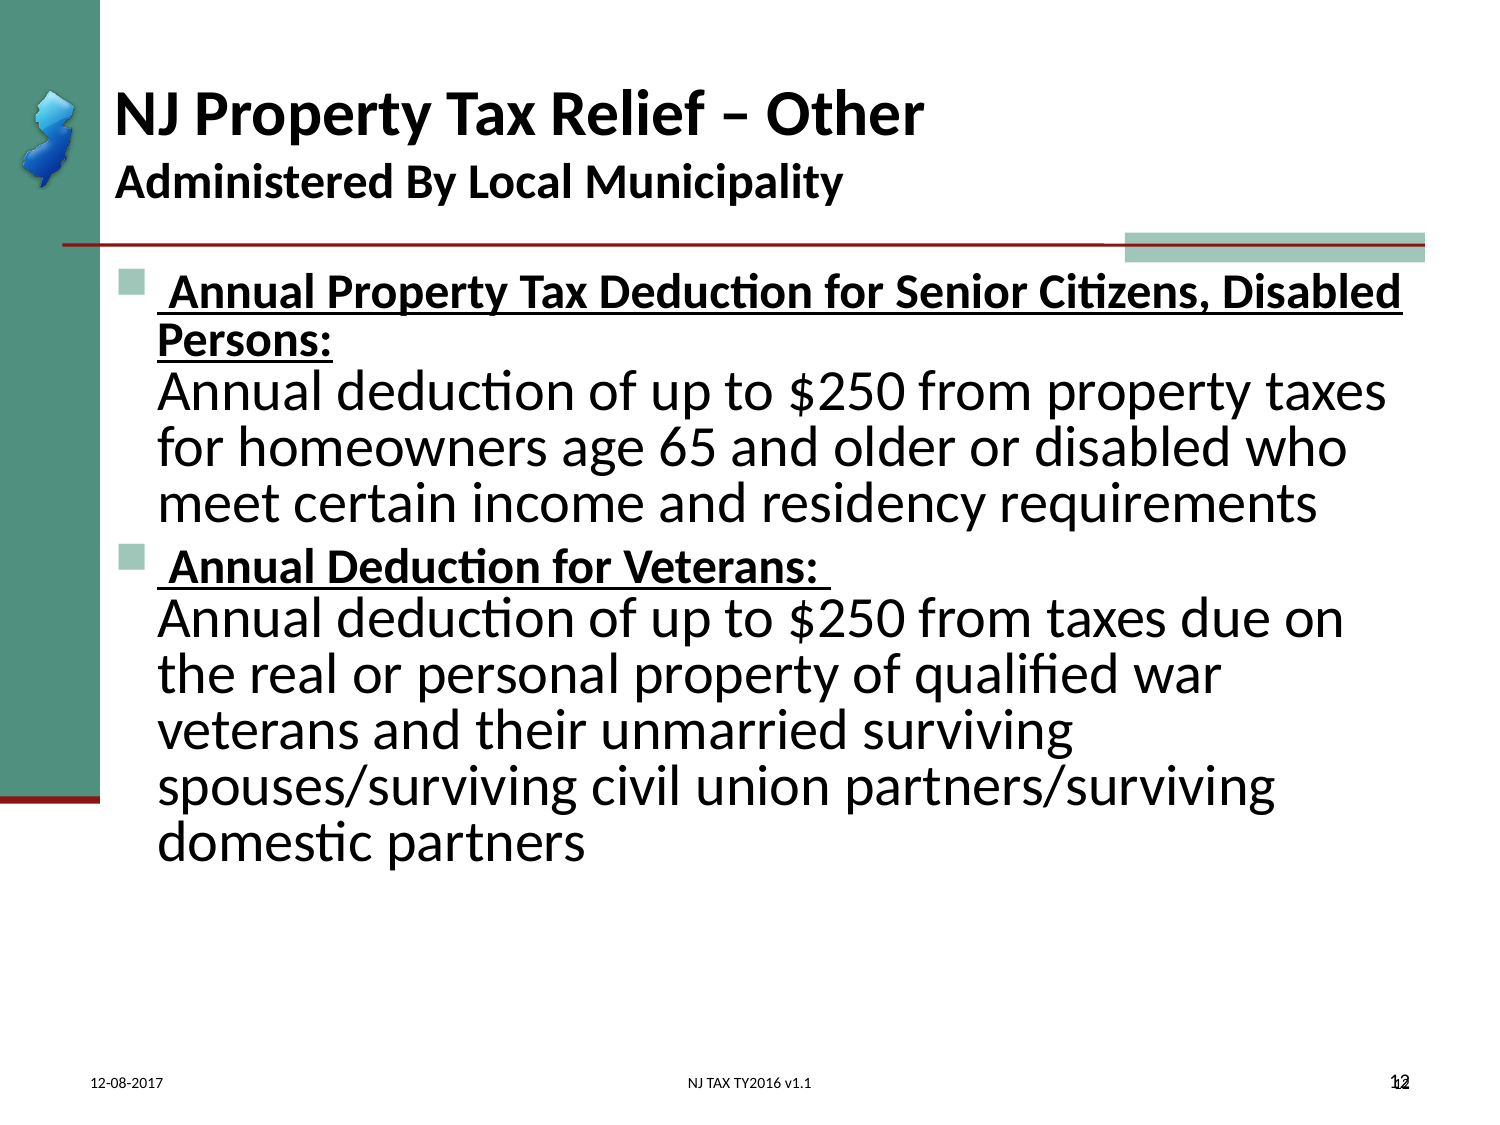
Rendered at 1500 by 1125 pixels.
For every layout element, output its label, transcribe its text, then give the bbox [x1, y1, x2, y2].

footer NJ TAX TY2016 v1.1 [496, 1050, 1004, 1100]
title NJ Property Tax Relief – Other Administered By Local Municipality [99, 45, 1425, 234]
picture [0, 88, 101, 190]
slide_number 12 [1112, 1049, 1426, 1101]
list Annual Property Tax Deduction for Senior Citizens, Disabled Persons: Annual deduction of up to $250 from property taxes for homeowners age 65 and older or disabled who meet certain income and residency requirements Annual Deduction for Veterans: Annual deduction of up to $250 from taxes due on the real or personal property of qualified war veterans and their unmarried surviving spouses/surviving civil union partners/surviving domestic partners [99, 262, 1425, 1038]
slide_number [74, 1049, 401, 1100]
